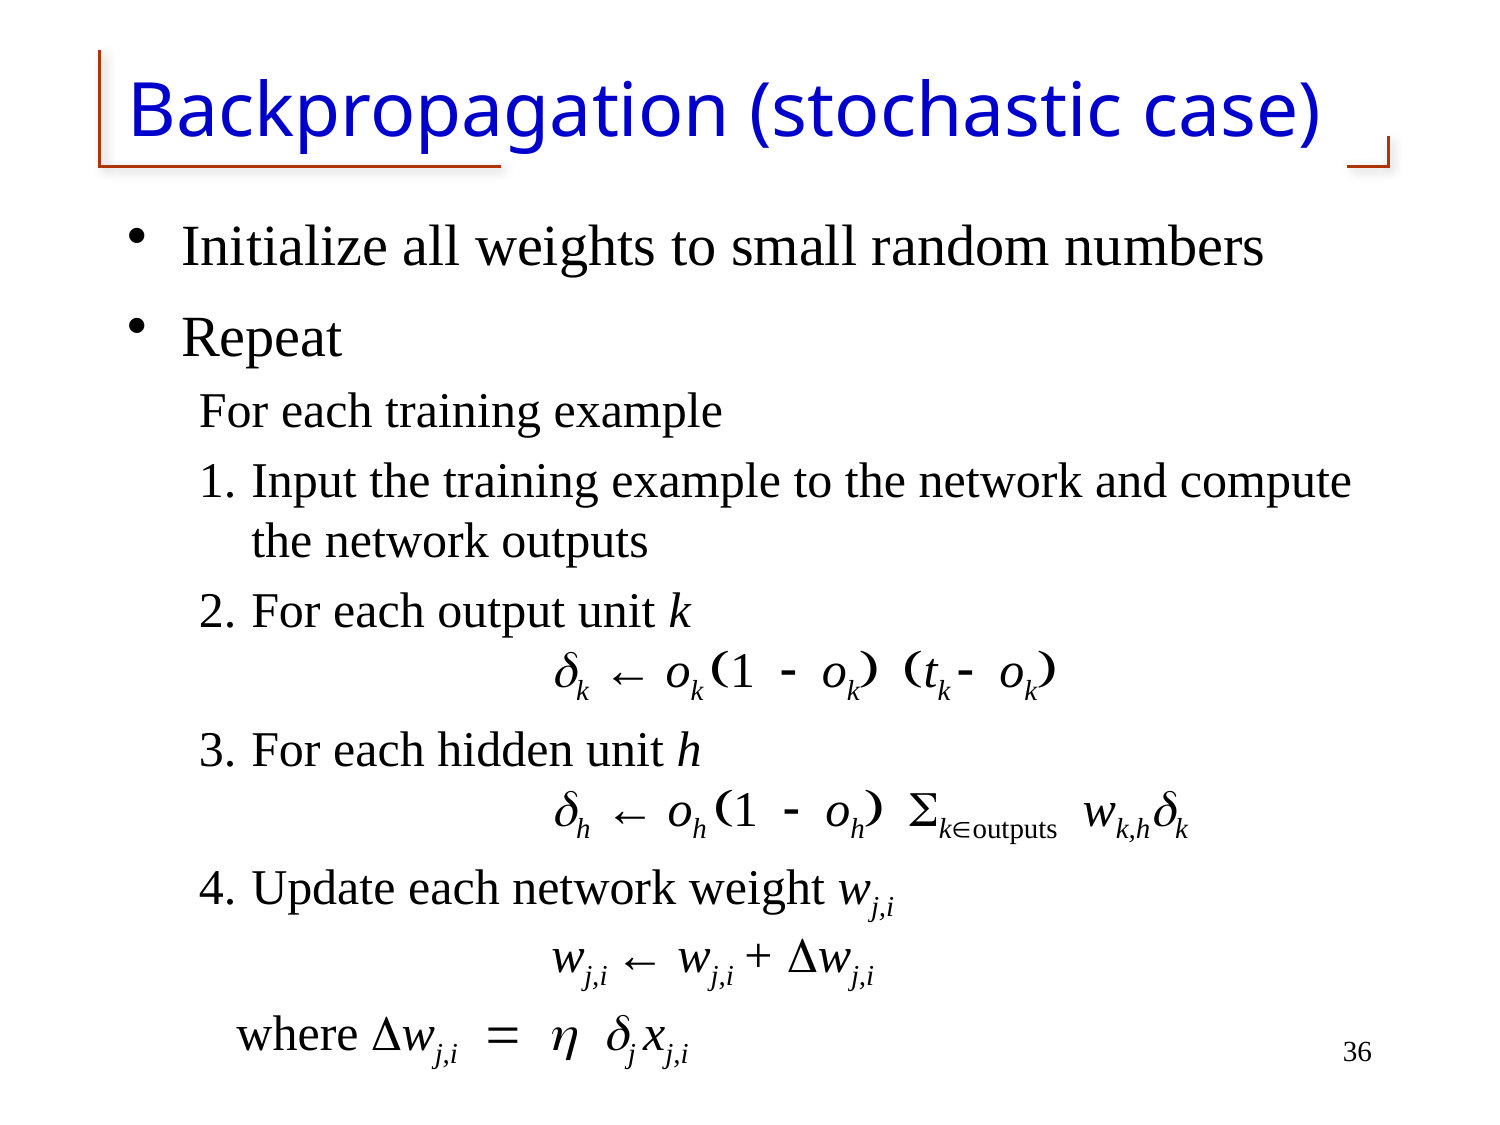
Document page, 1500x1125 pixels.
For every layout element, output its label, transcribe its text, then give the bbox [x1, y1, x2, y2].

slide_number 36 [1074, 1024, 1388, 1101]
title Backpropagation (stochastic case) [112, 37, 1388, 175]
list Initialize all weights to small random numbers Repeat For each training example Input the training example to the network and compute the network outputs For each output unit k dk ← ok (1 - ok) (tk - ok) For each hidden unit h dh ← oh (1 - oh) Skoutputs wk,hdk Update each network weight wj,i wj,i ← wj,i + Dwj,i where Dwj,i = h dj xj,i [112, 200, 1388, 1000]
